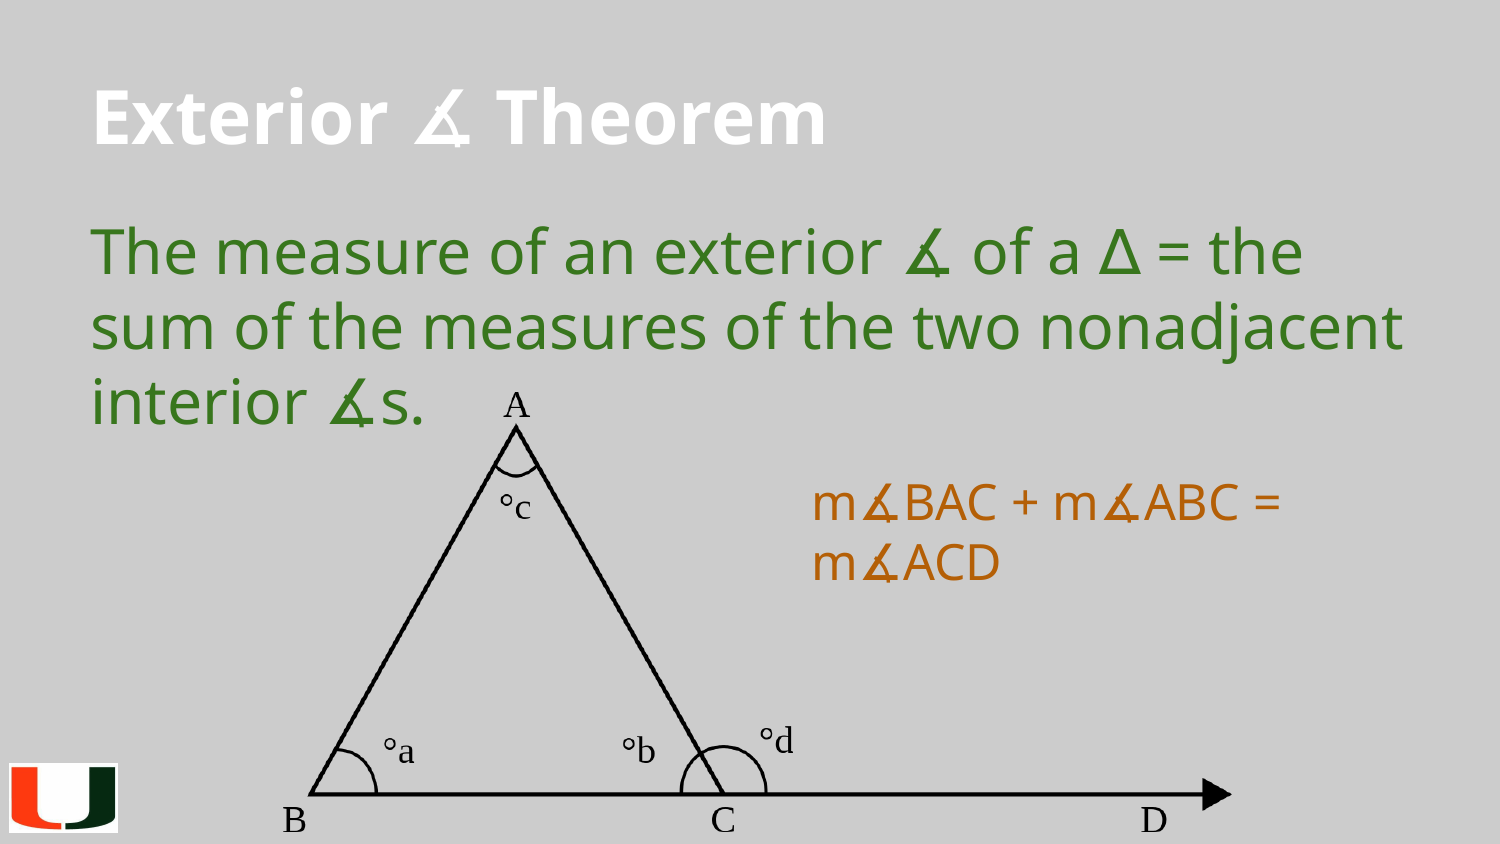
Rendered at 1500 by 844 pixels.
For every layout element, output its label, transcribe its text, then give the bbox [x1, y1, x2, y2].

text_box m∡BAC + m∡ABC = m∡ACD [1252, 455, 1492, 552]
list The measure of an exterior ∡ of a ∆ = the sum of the measures of the two nonadjacent interior ∡s. [75, 196, 1425, 808]
picture [252, 362, 1248, 844]
title Exterior ∡ Theorem [75, 33, 1425, 175]
picture [9, 763, 118, 833]
